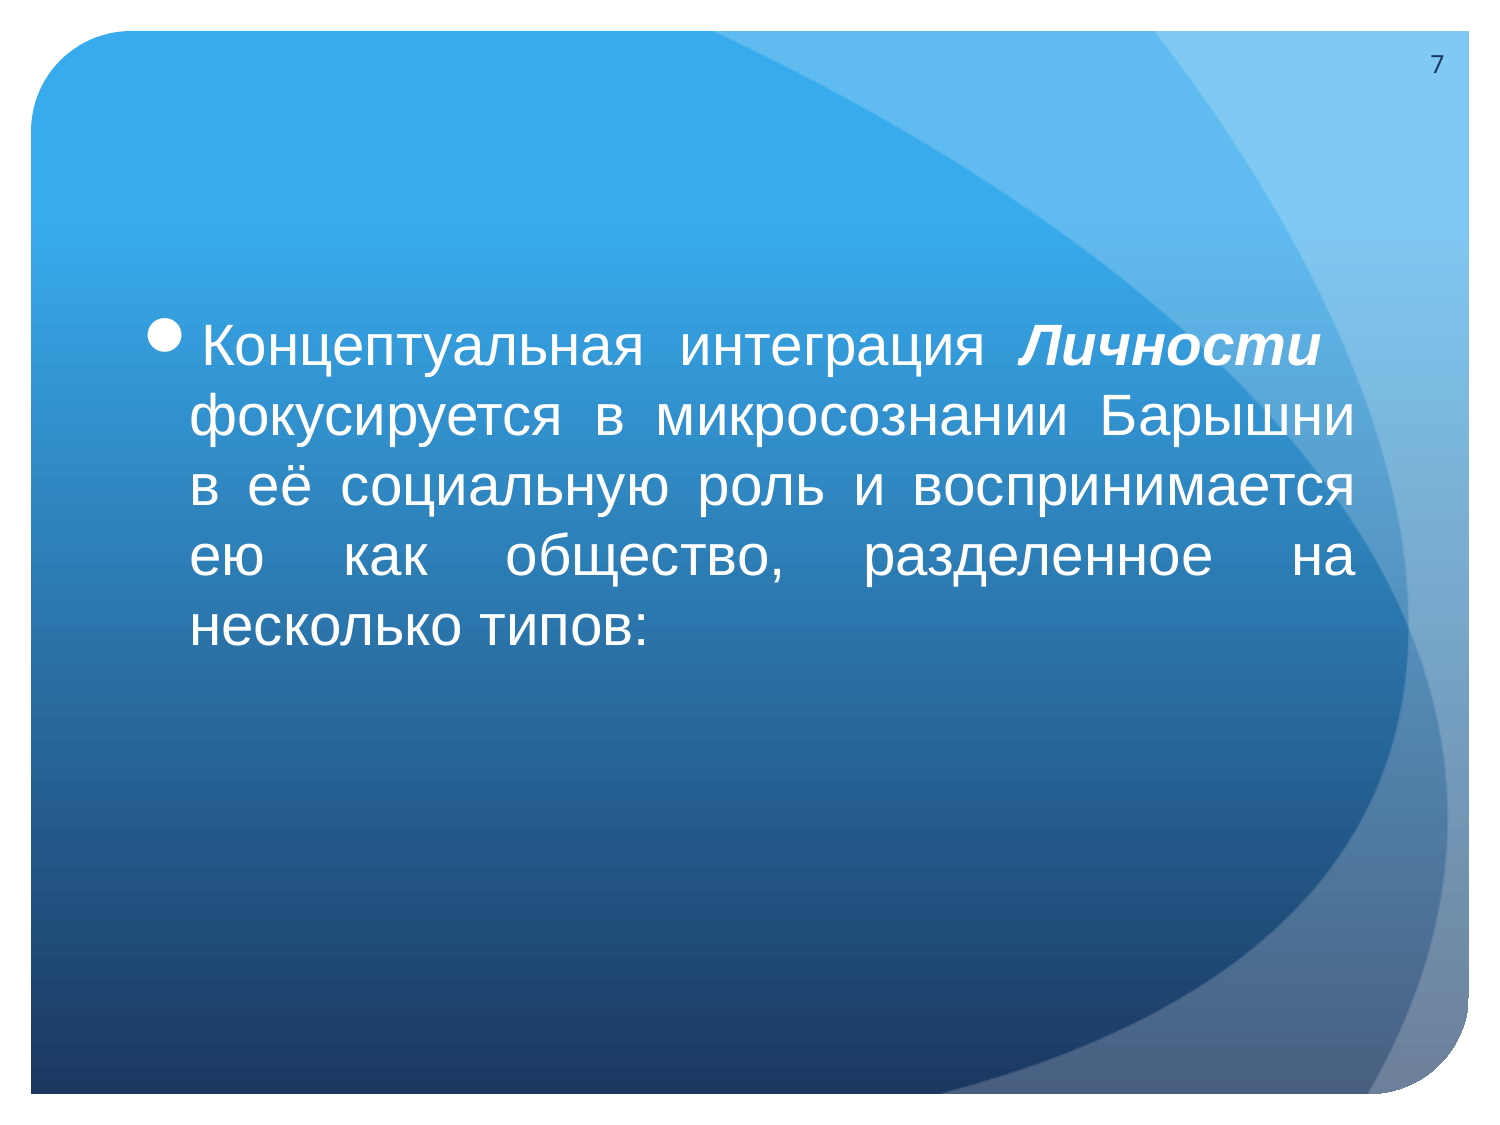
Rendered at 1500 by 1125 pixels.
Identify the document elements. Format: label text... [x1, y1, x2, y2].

picture [24, 30, 1473, 1094]
list Концептуальная интеграция Личности фокусируется в микросознании Барышни в её социальную роль и воспринимается ею как общество, разделенное на несколько типов: [127, 299, 1372, 991]
slide_number 7 [1378, 36, 1460, 96]
